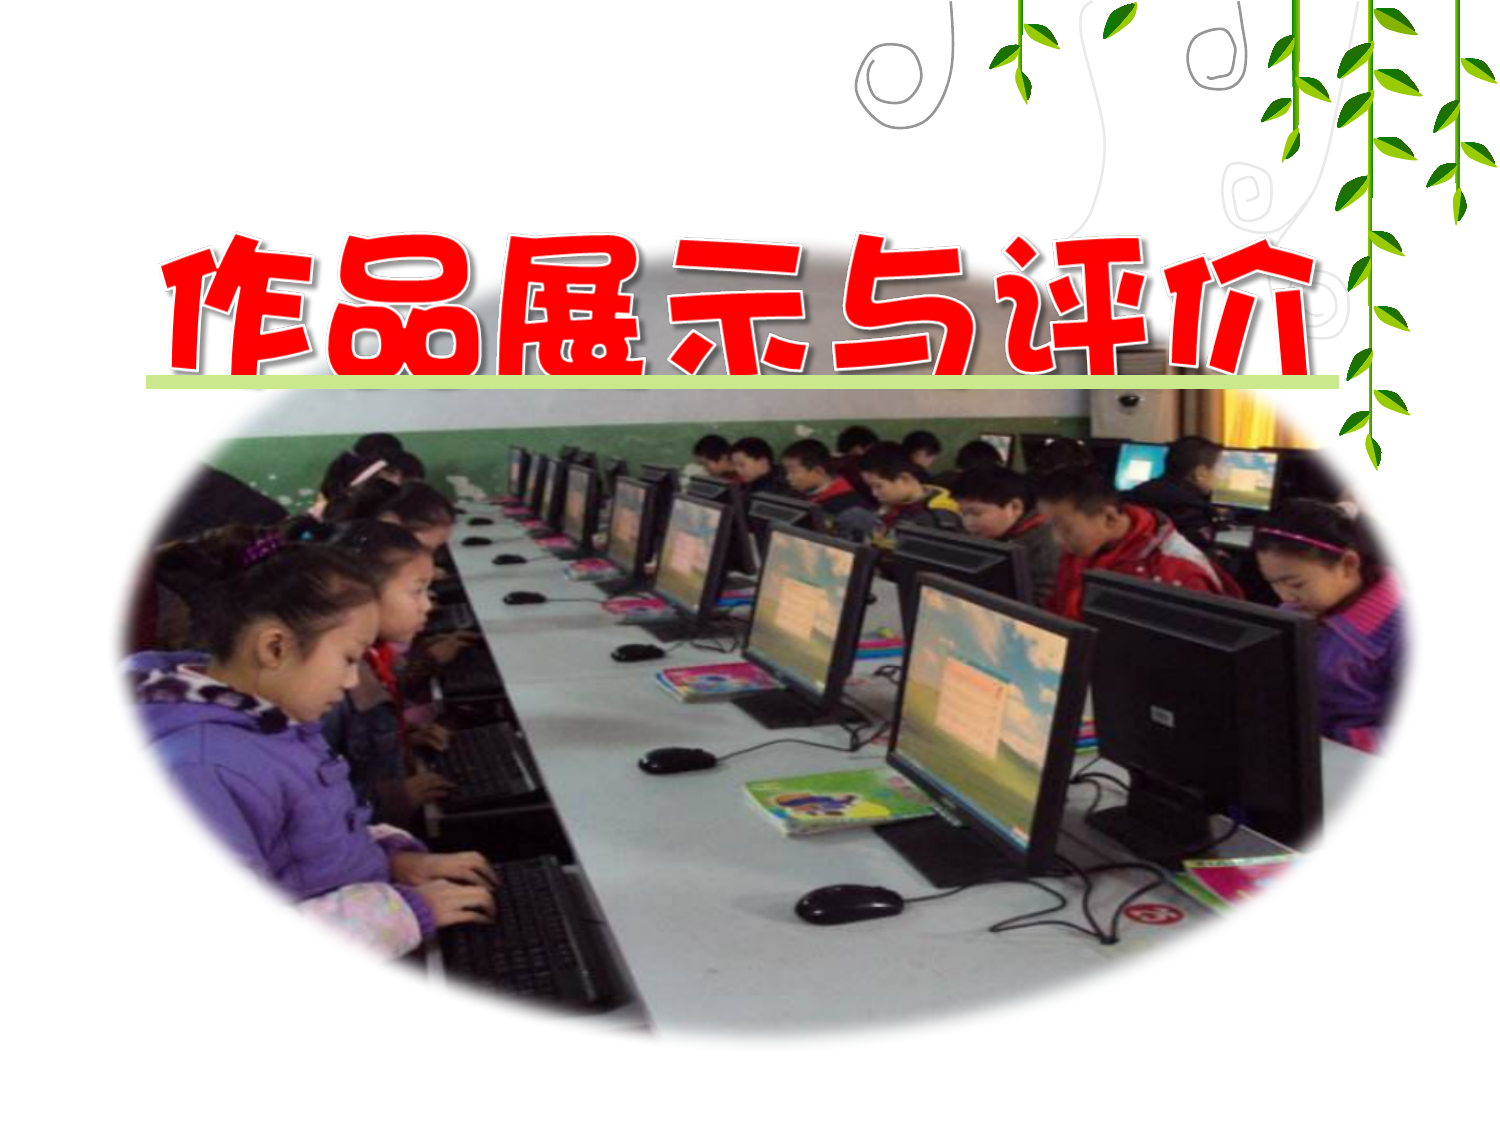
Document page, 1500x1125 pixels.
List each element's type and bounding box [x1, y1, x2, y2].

picture [107, 236, 1425, 1054]
text_box [138, 189, 1347, 406]
